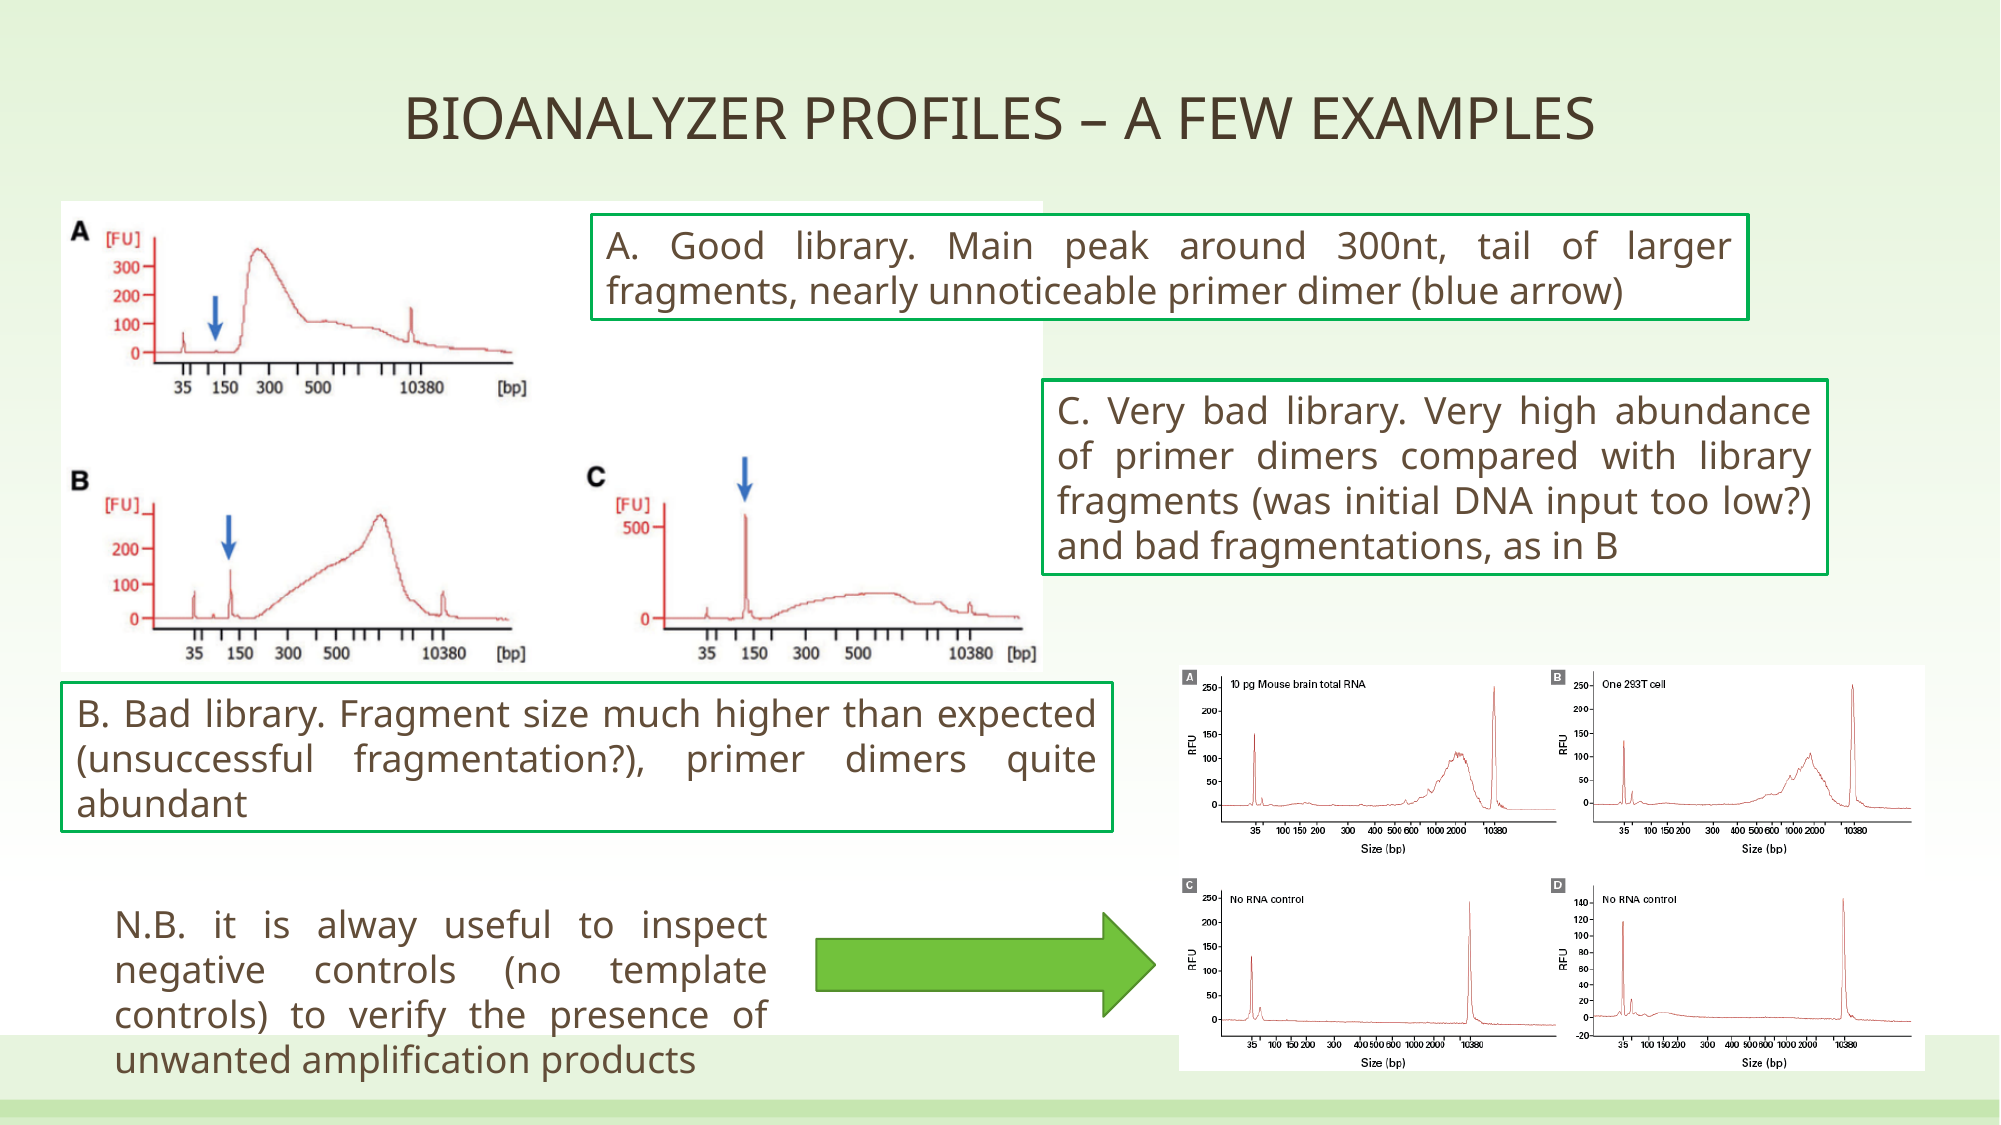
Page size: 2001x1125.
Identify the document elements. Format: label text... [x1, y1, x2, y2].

title BIOANALYZER PROFILES – A FEW EXAMPLES [219, 71, 1780, 160]
text_box [815, 911, 1156, 1018]
picture [61, 201, 1043, 672]
text_box A. Good library. Main peak around 300nt, tail of larger fragments, nearly unnoticeable primer dimer (blue arrow) [1043, 214, 1748, 320]
text_box N.B. it is alway useful to inspect negative controls (no template controls) to verify the presence of unwanted amplification products [99, 893, 784, 1089]
picture [1179, 665, 1925, 1071]
text_box B. Bad library. Fragment size much higher than expected (unsuccessful fragmentation?), primer dimers quite abundant [61, 682, 1113, 832]
text_box C. Very bad library. Very high abundance of primer dimers compared with library fragments (was initial DNA input too low?) and bad fragmentations, as in B [1043, 379, 1828, 575]
